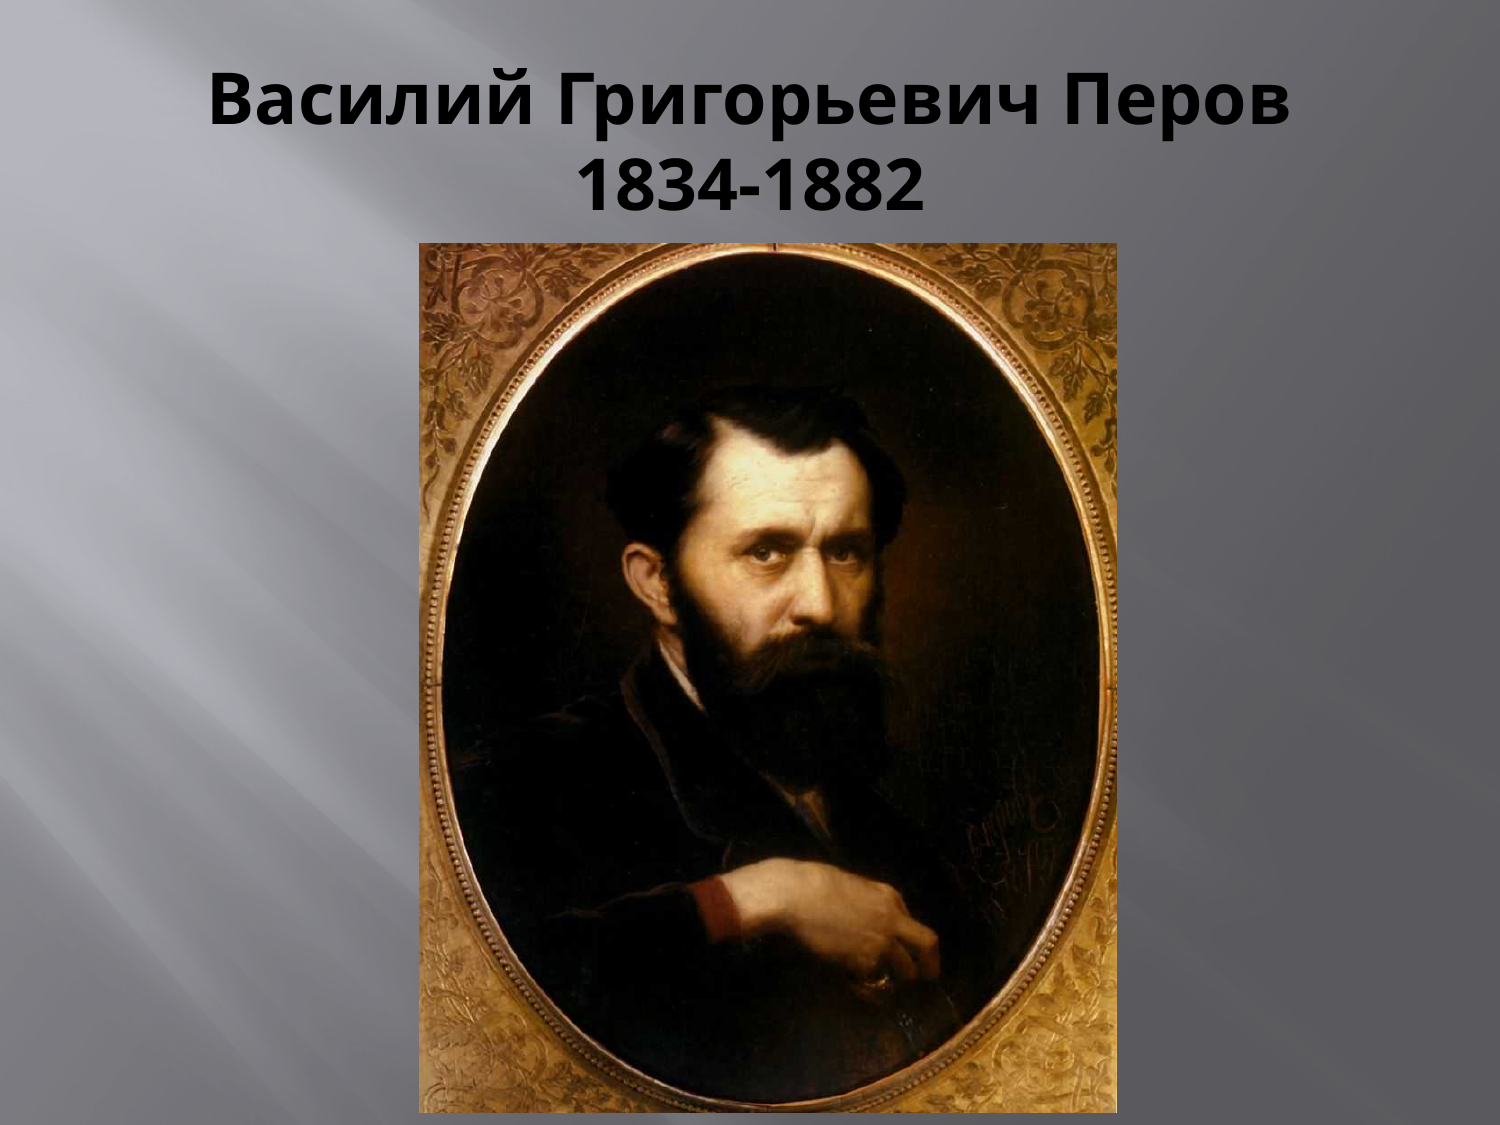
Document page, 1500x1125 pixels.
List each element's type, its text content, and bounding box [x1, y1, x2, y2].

title Василий Григорьевич Перов 1834-1882 [75, 45, 1425, 233]
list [418, 243, 1117, 1114]
